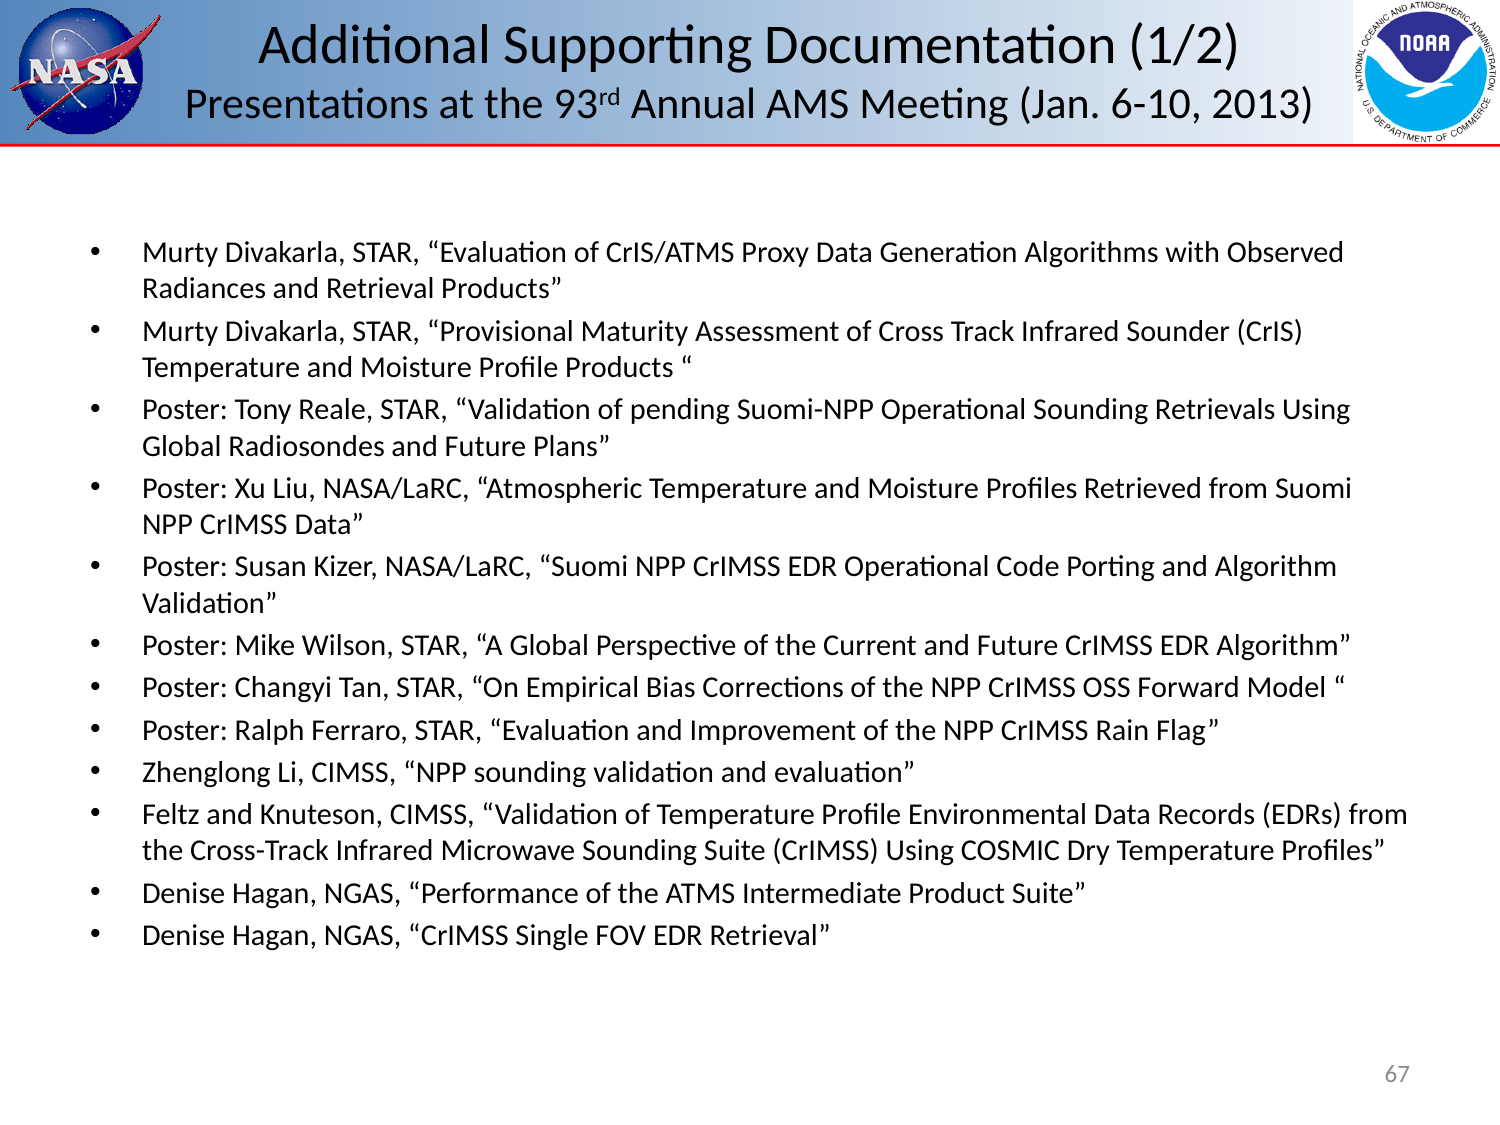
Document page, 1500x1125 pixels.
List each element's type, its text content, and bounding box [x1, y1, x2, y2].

title Additional Supporting Documentation (1/2) Presentations at the 93rd Annual AMS Meeting (Jan. 6-10, 2013) [75, 0, 1425, 135]
slide_number 67 [1074, 1042, 1425, 1103]
picture [1353, 0, 1498, 144]
picture [0, 0, 161, 142]
list Murty Divakarla, STAR, “Evaluation of CrIS/ATMS Proxy Data Generation Algorithms with Observed Radiances and Retrieval Products” Murty Divakarla, STAR, “Provisional Maturity Assessment of Cross Track Infrared Sounder (CrIS) Temperature and Moisture Profile Products “ Poster: Tony Reale, STAR, “Validation of pending Suomi-NPP Operational Sounding Retrievals Using Global Radiosondes and Future Plans” Poster: Xu Liu, NASA/LaRC, “Atmospheric Temperature and Moisture Profiles Retrieved from Suomi NPP CrIMSS Data” Poster: Susan Kizer, NASA/LaRC, “Suomi NPP CrIMSS EDR Operational Code Porting and Algorithm Validation” Poster: Mike Wilson, STAR, “A Global Perspective of the Current and Future CrIMSS EDR Algorithm” Poster: Changyi Tan, STAR, “On Empirical Bias Corrections of the NPP CrIMSS OSS Forward Model “ Poster: Ralph Ferraro, STAR, “Evaluation and Improvement of the NPP CrIMSS Rain Flag” Zhenglong Li, CIMSS, “NPP sounding validation and evaluation” Feltz and Knuteson, CIMSS, “Validation of Temperature Profile Environmental Data Records (EDRs) from the Cross-Track Infrared Microwave Sounding Suite (CrIMSS) Using COSMIC Dry Temperature Profiles” Denise Hagan, NGAS, “Performance of the ATMS Intermediate Product Suite” Denise Hagan, NGAS, “CrIMSS Single FOV EDR Retrieval” [75, 224, 1425, 1005]
